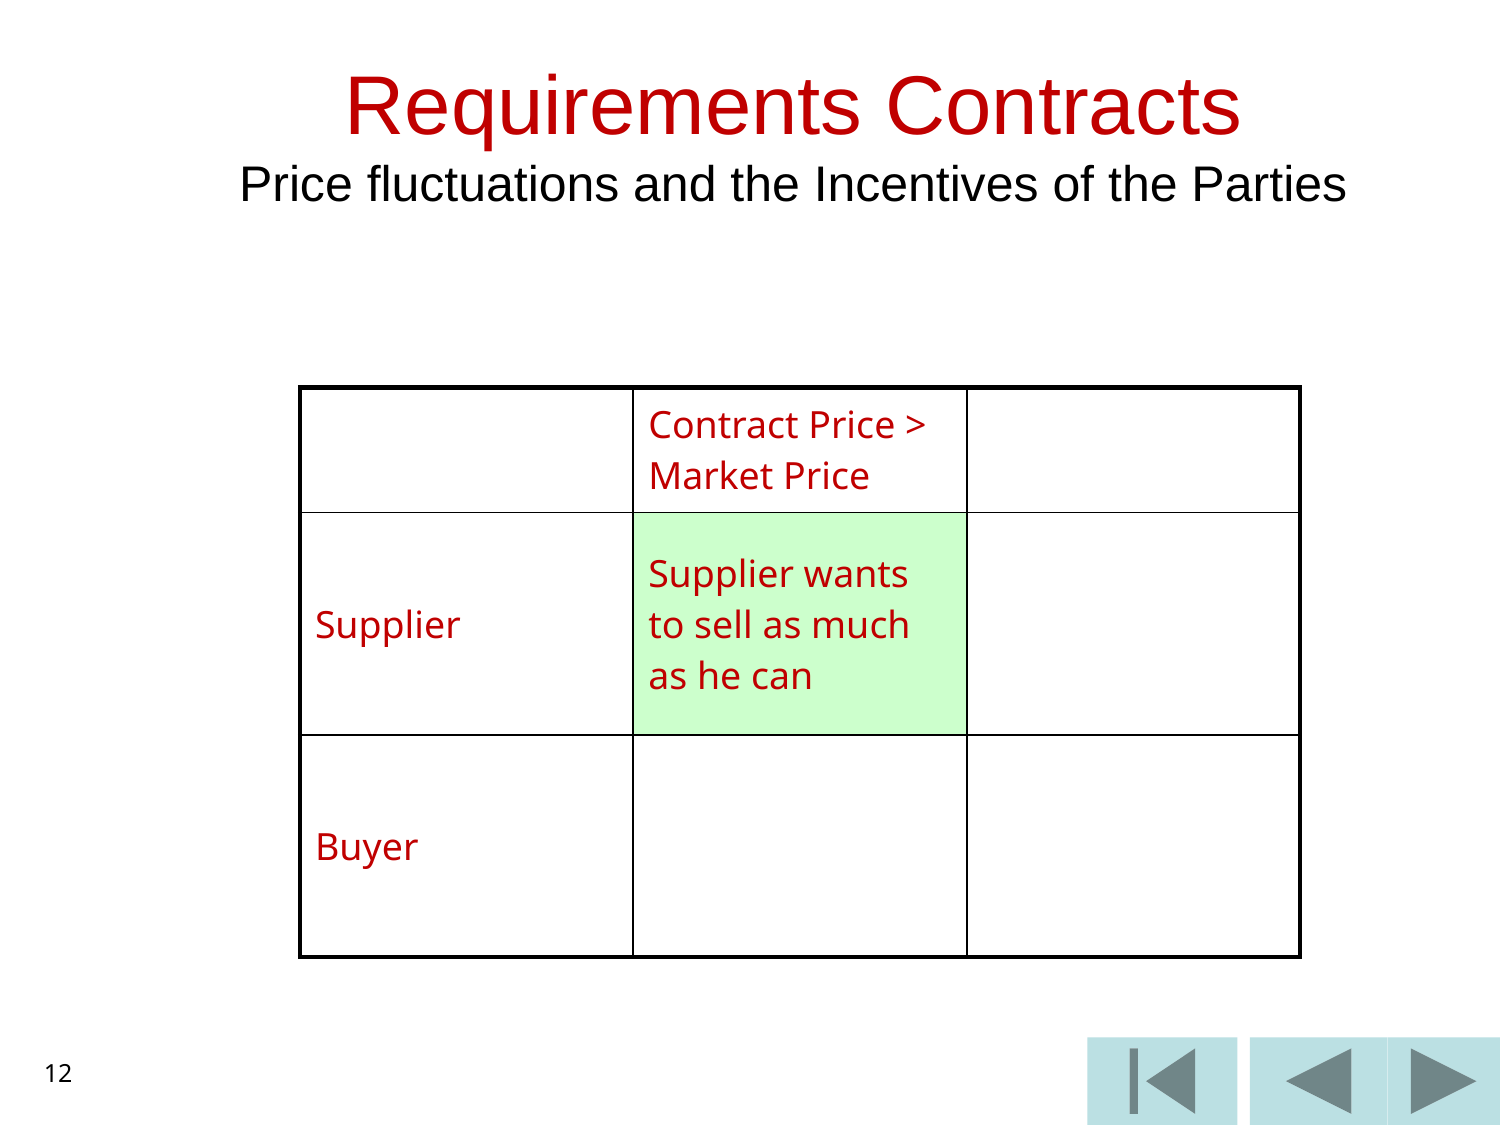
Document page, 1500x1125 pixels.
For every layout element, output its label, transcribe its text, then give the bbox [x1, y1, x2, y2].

table_cell Buyer [302, 736, 632, 955]
table_header Contract Price > Market Price [634, 390, 966, 512]
table_cell [968, 513, 1298, 734]
table_cell [968, 736, 1298, 955]
table_cell Supplier wants to sell as much as he can [634, 513, 966, 734]
table_header [968, 390, 1298, 512]
table_header [302, 390, 632, 512]
slide_number 12 [0, 1049, 88, 1125]
table_cell [634, 736, 966, 955]
table_cell Supplier [302, 513, 632, 734]
title Requirements Contracts Price fluctuations and the Incentives of the Parties [87, 0, 1500, 263]
